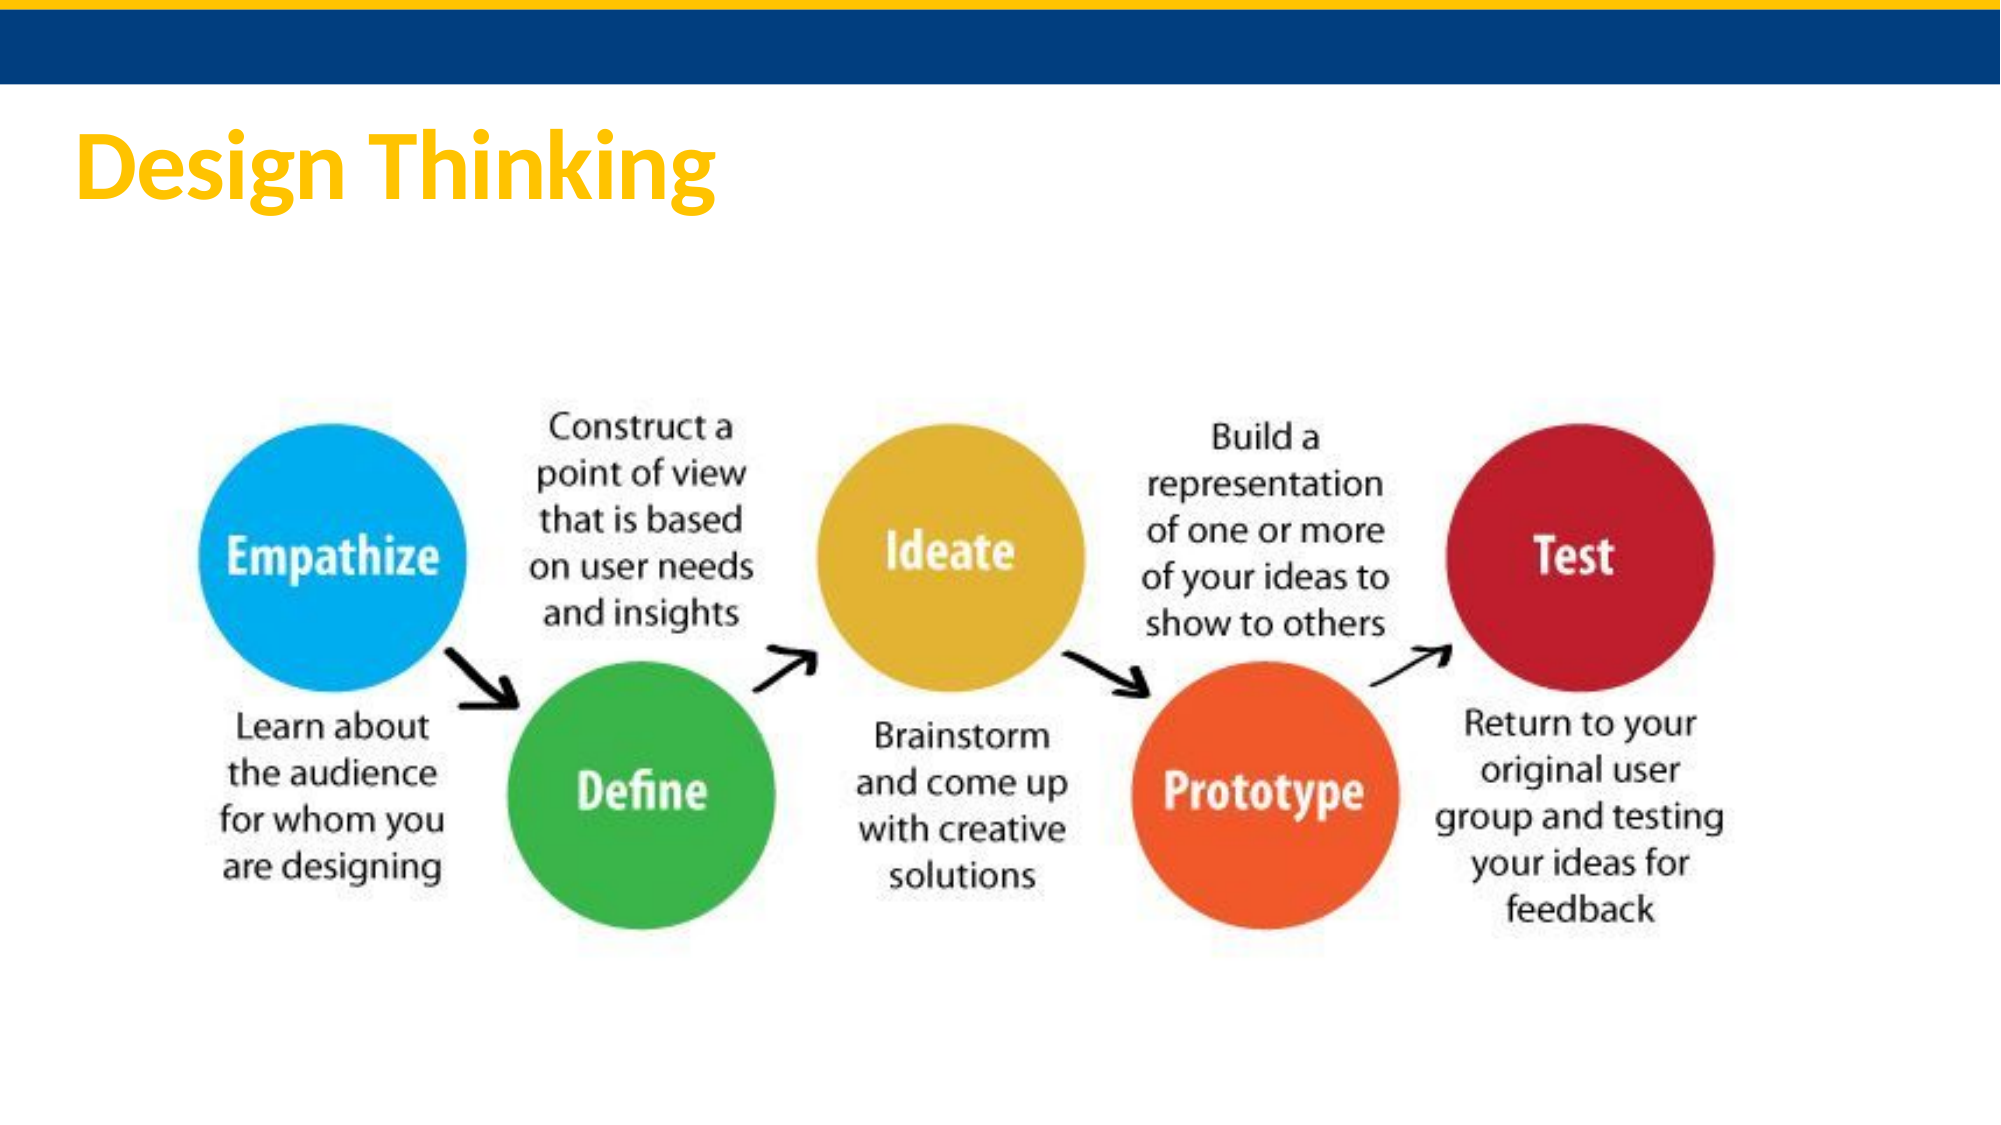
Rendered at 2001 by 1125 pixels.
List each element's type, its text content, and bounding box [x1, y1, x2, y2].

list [93, 323, 1842, 1024]
title Design Thinking [59, 84, 1927, 255]
